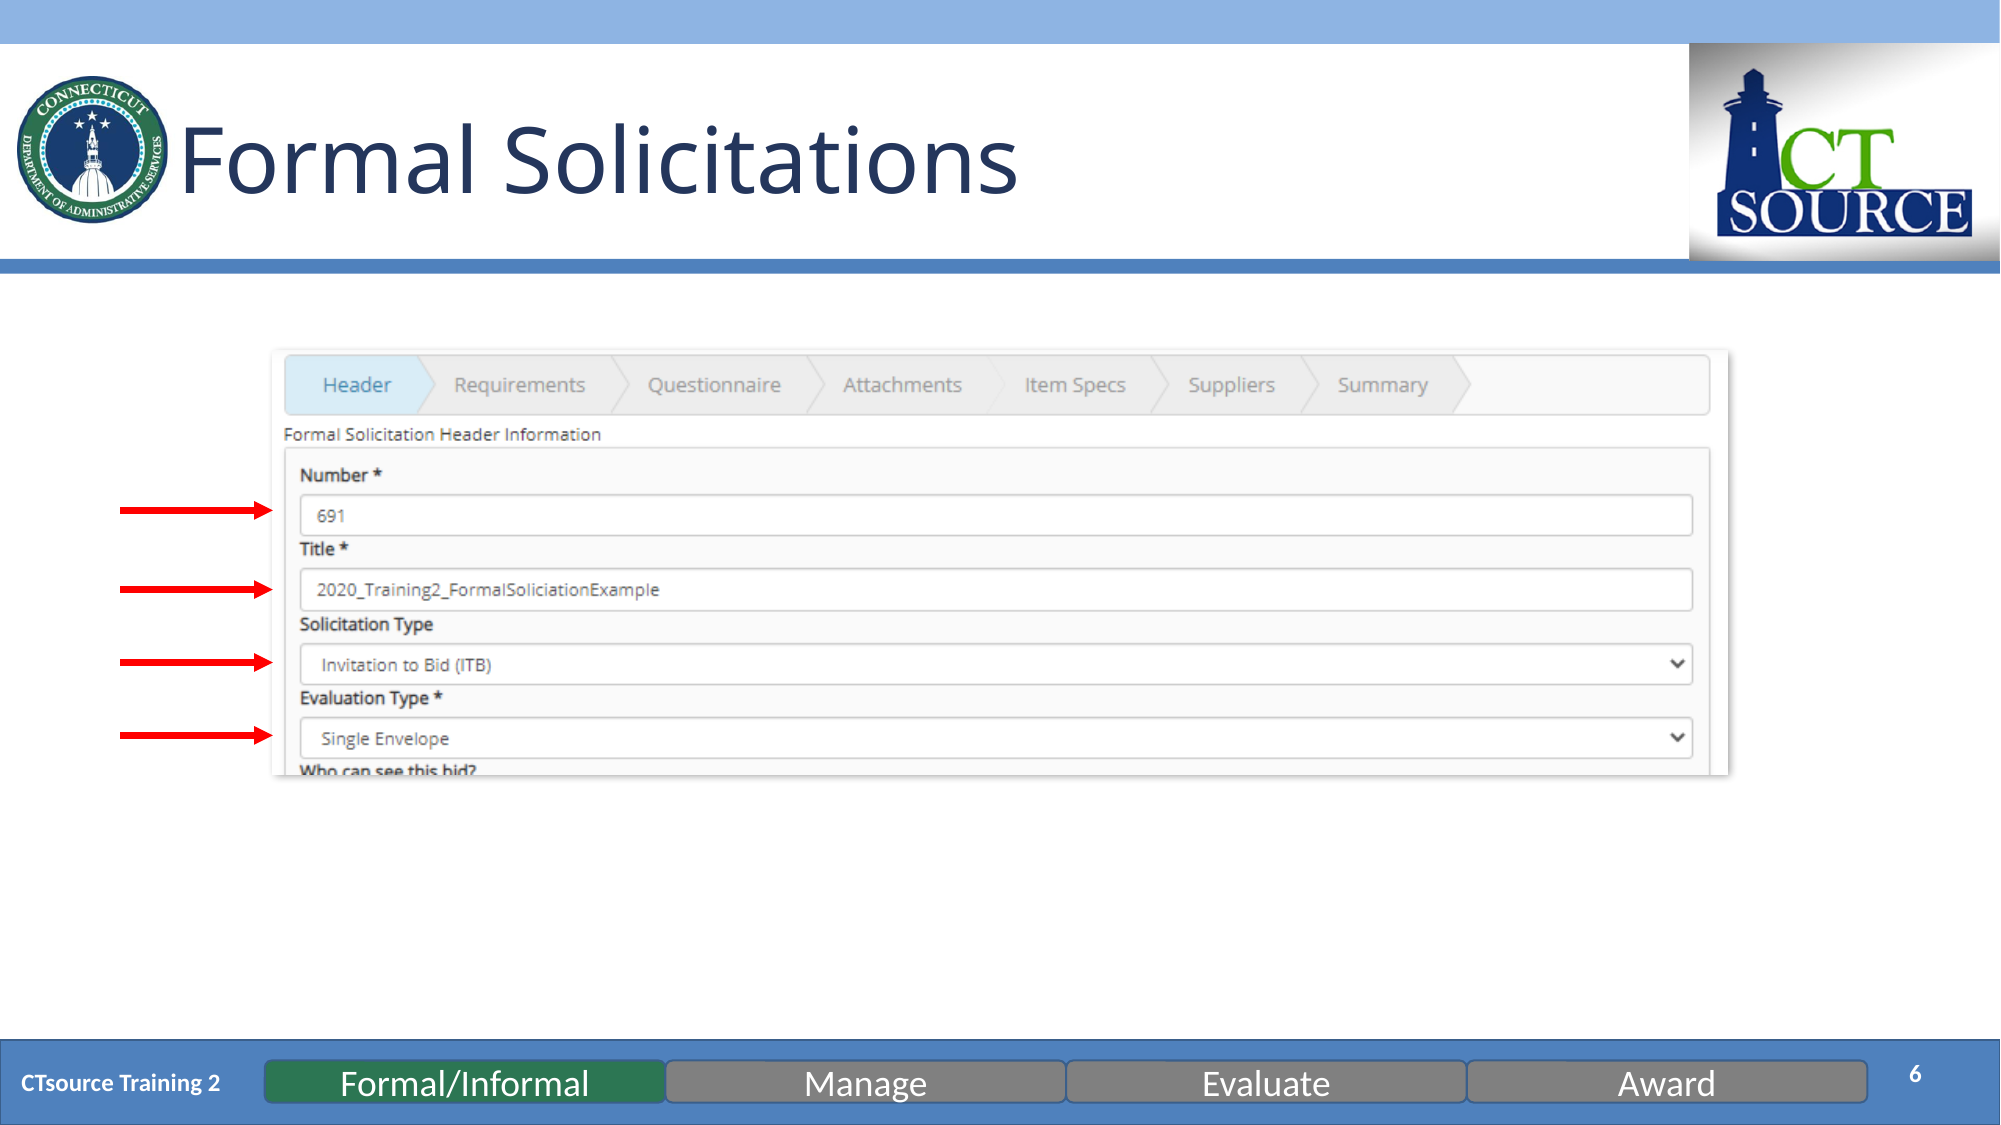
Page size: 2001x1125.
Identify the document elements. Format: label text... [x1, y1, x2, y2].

title Formal Solicitations [162, 55, 1372, 273]
text_box Formal/Informal [263, 1059, 665, 1104]
text_box [0, 1039, 2000, 1125]
text_box CTsource Training 2 [6, 1051, 457, 1112]
text_box Award [1467, 1059, 1869, 1104]
slide_number 6 [1486, 1042, 1937, 1103]
text_box Manage [664, 1059, 1066, 1104]
picture [10, 73, 162, 227]
picture [272, 350, 1728, 775]
text_box Evaluate [1065, 1059, 1468, 1104]
picture [1689, 43, 2000, 261]
